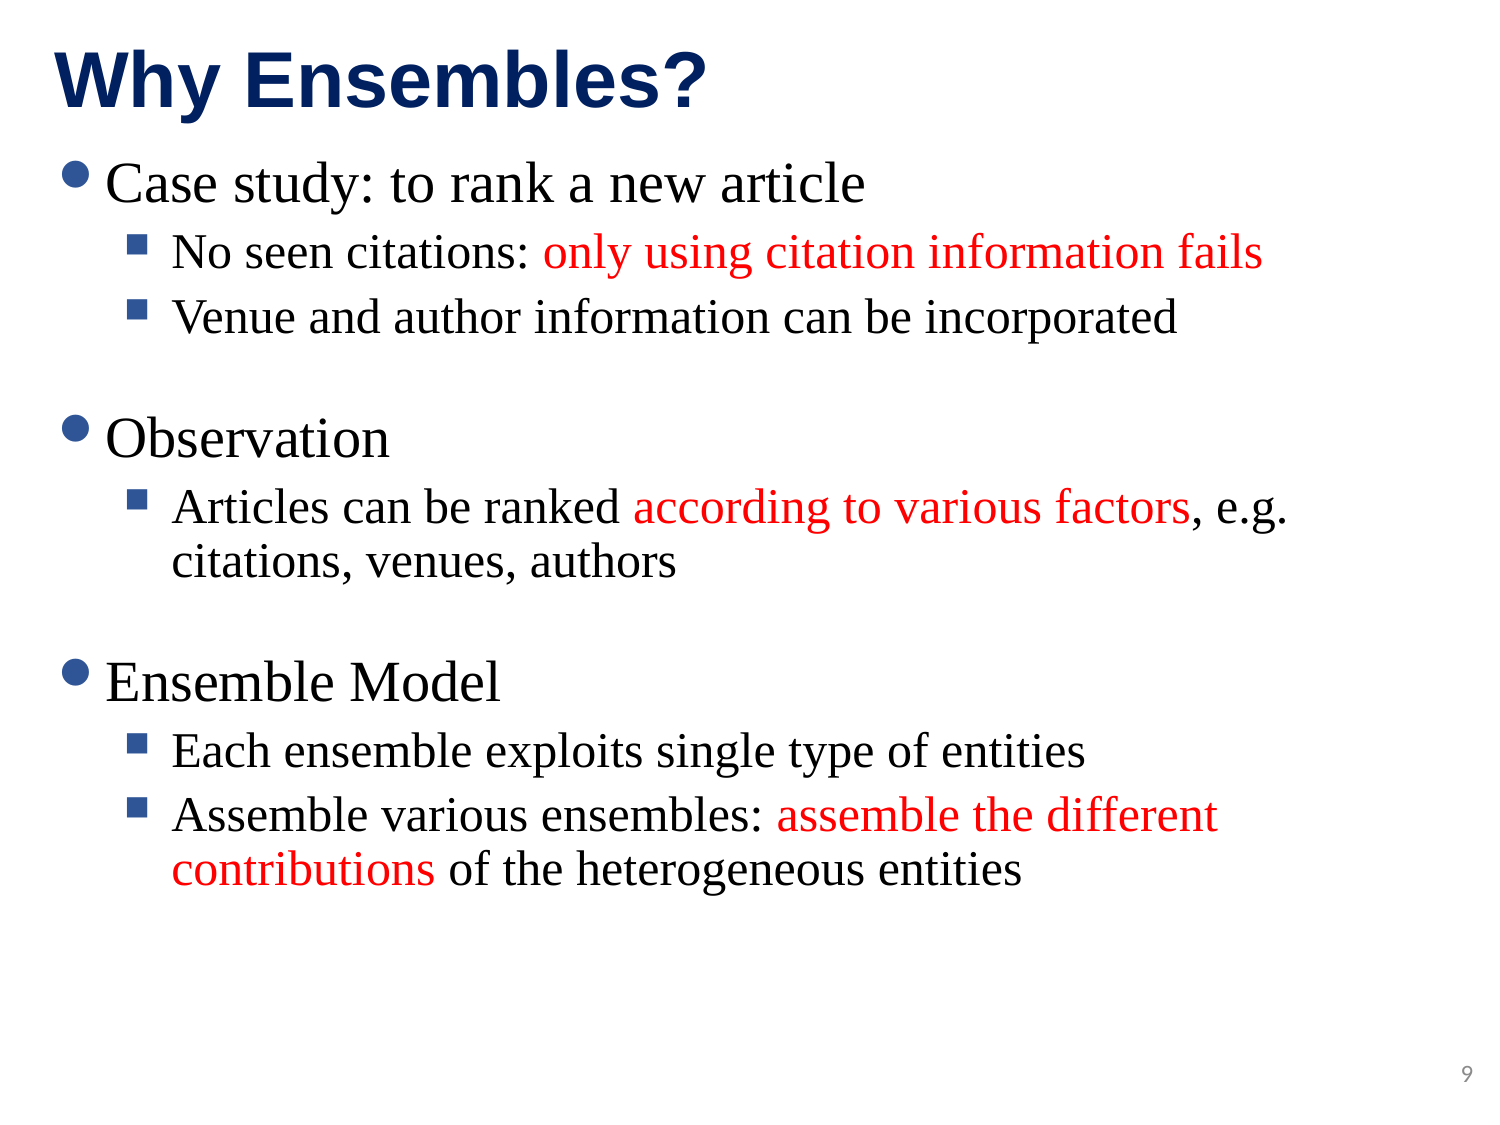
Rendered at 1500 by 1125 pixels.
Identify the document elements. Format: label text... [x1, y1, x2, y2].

slide_number 9 [1150, 1042, 1489, 1103]
list Case study: to rank a new article No seen citations: only using citation information fails Venue and author information can be incorporated Observation Articles can be ranked according to various factors, e.g. citations, venues, authors Ensemble Model Each ensemble exploits single type of entities Assemble various ensembles: assemble the different contributions of the heterogeneous entities [43, 144, 1457, 1092]
title Why Ensembles? [39, 18, 1454, 145]
